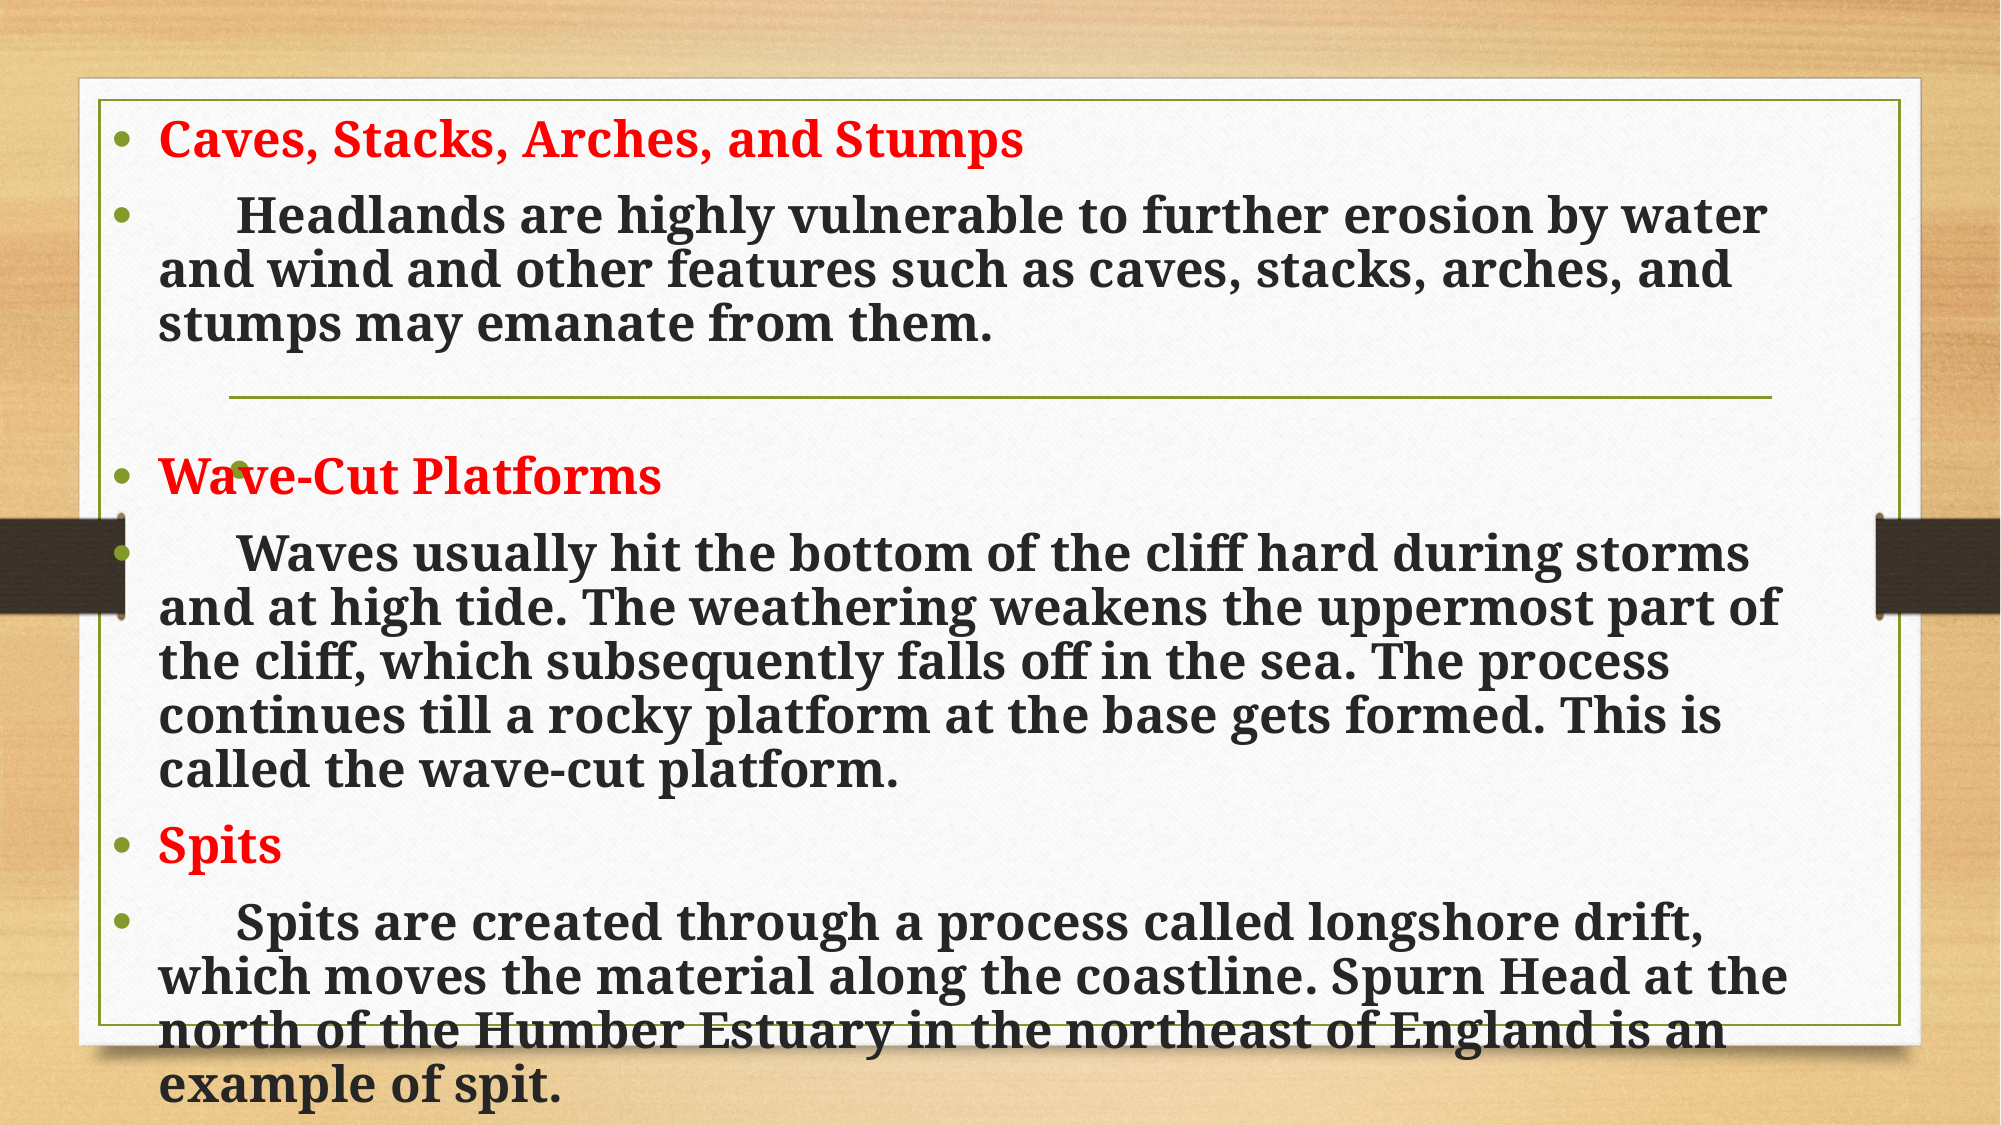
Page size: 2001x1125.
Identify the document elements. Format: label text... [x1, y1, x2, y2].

list Caves, Stacks, Arches, and Stumps Headlands are highly vulnerable to further erosion by water and wind and other features such as caves, stacks, arches, and stumps may emanate from them. Wave-Cut Platforms Waves usually hit the bottom of the cliff hard during storms and at high tide. The weathering weakens the uppermost part of the cliff, which subsequently falls off in the sea. The process continues till a rocky platform at the base gets formed. This is called the wave-cut platform. Spits Spits are created through a process called longshore drift, which moves the material along the coastline. Spurn Head at the north of the Humber Estuary in the northeast of England is an example of spit. [96, 106, 1876, 1008]
picture [0, 0, 2001, 1125]
